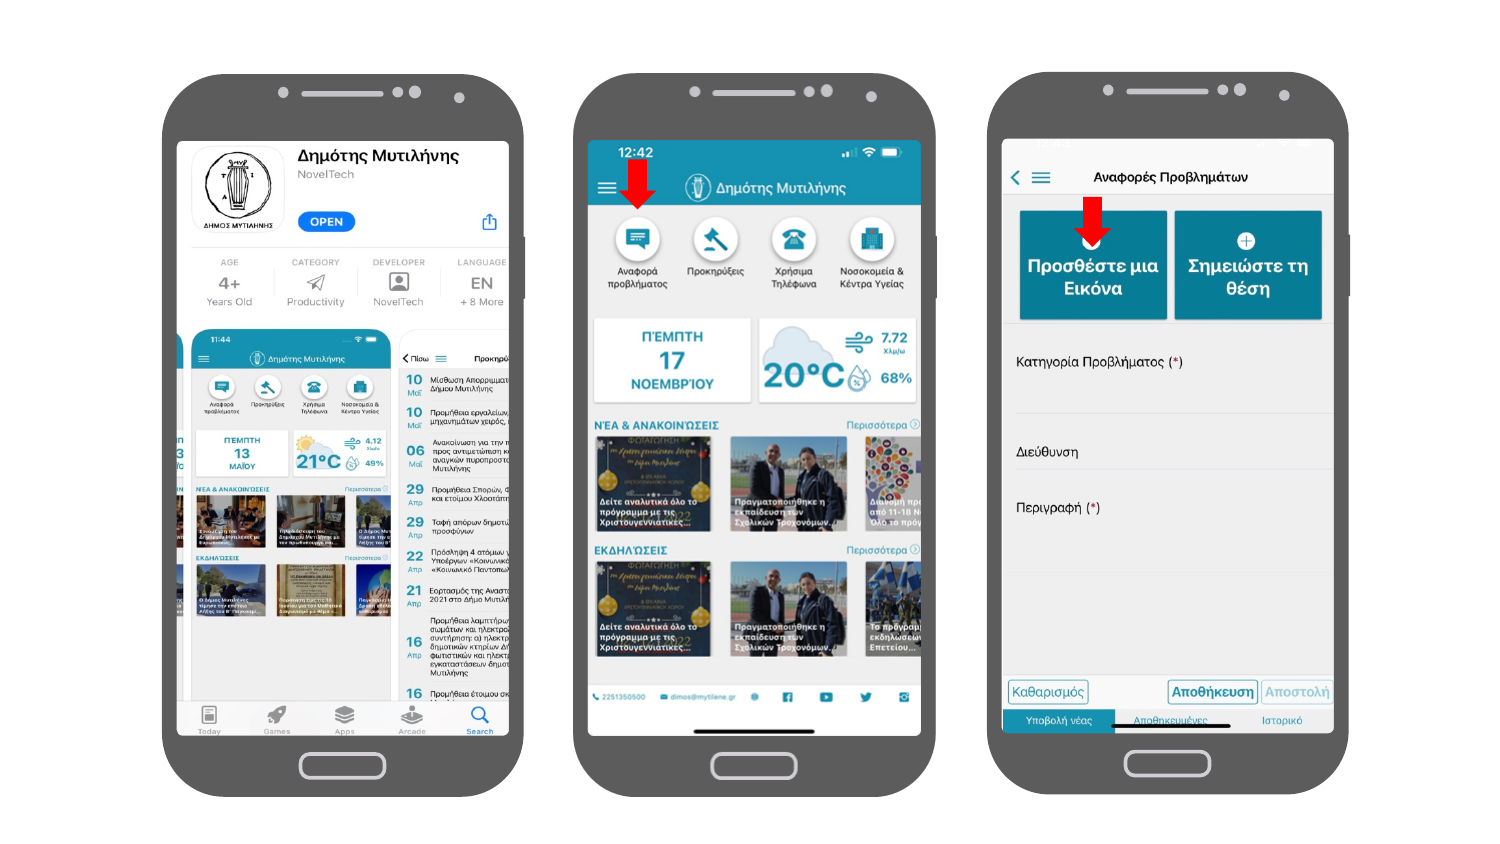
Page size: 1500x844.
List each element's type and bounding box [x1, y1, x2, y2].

text_box [986, 71, 1351, 795]
picture [573, 73, 938, 798]
text_box [161, 73, 526, 797]
